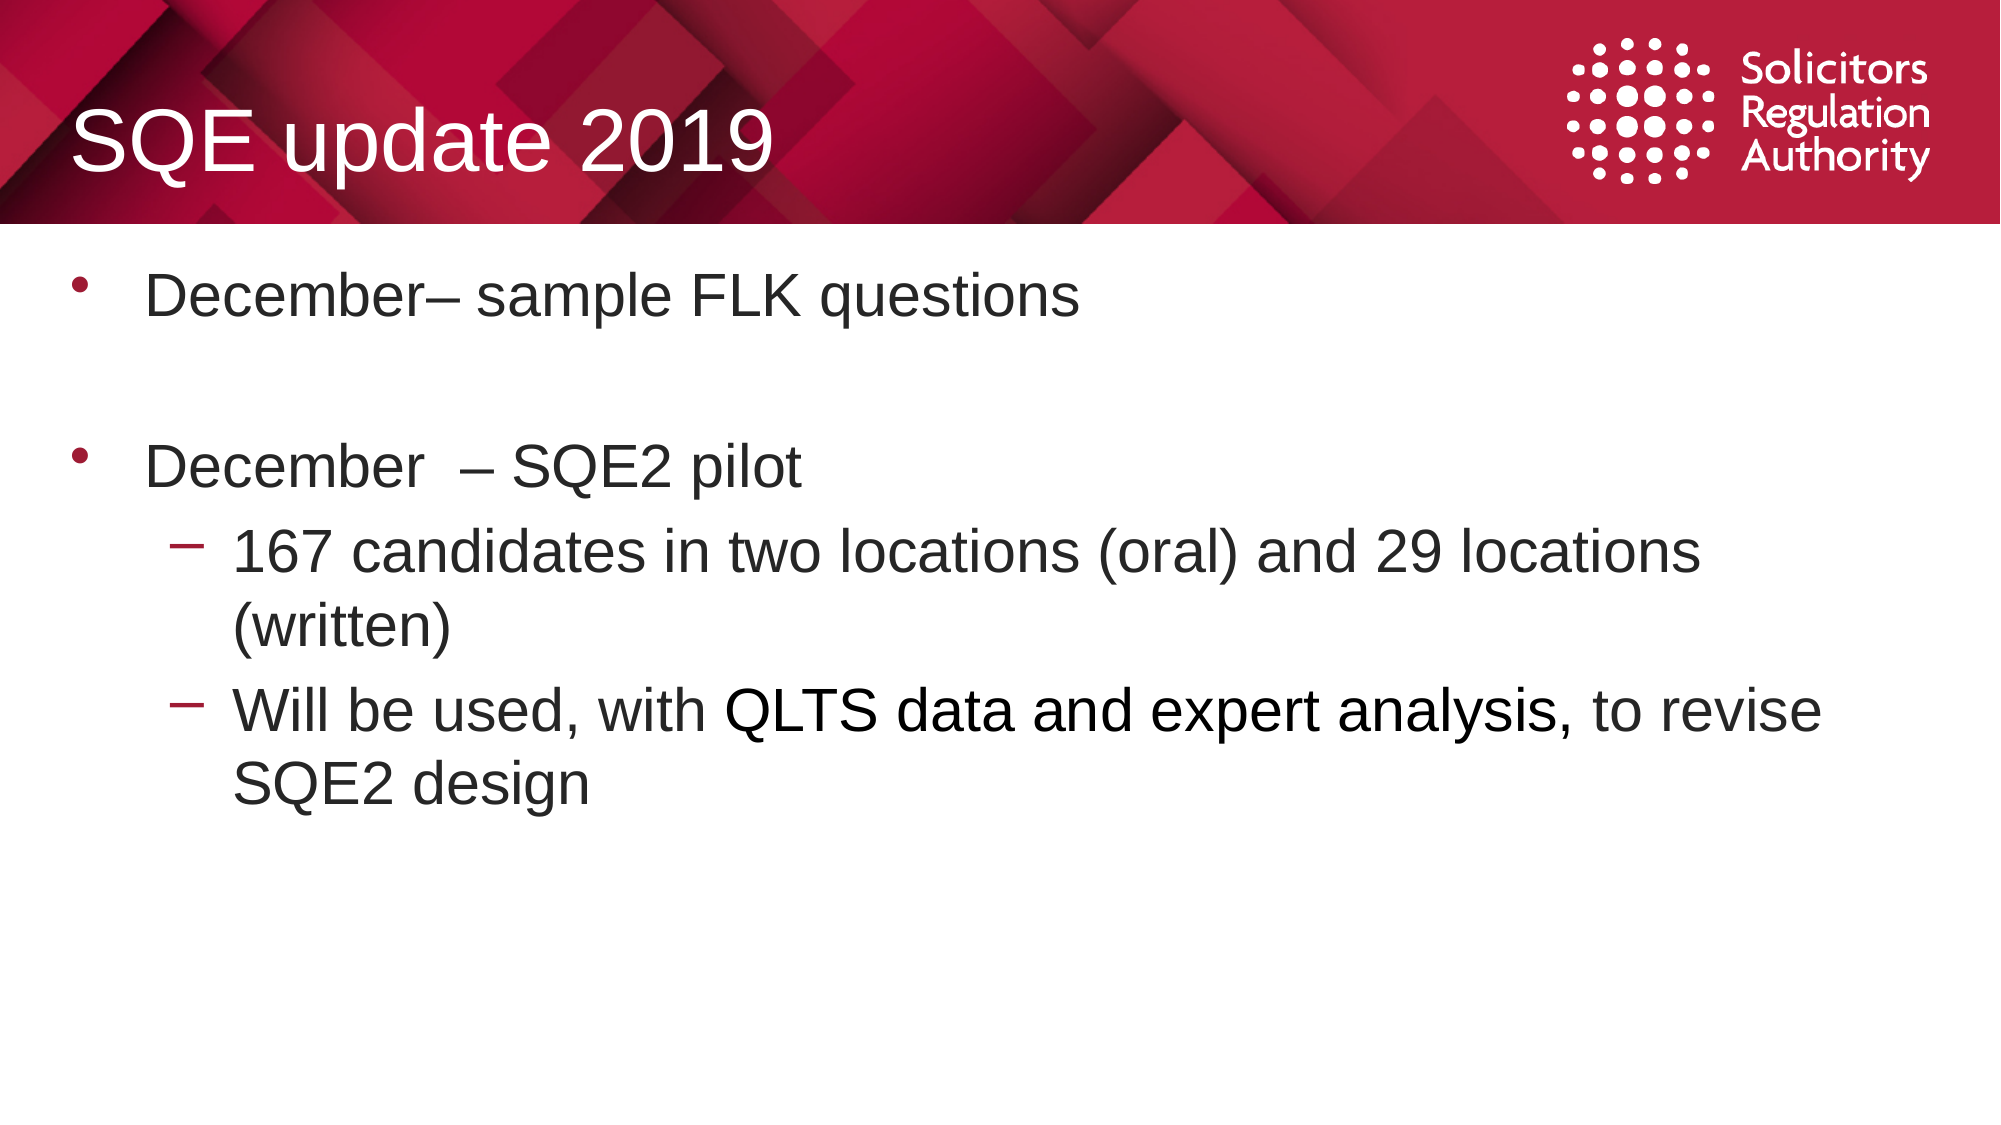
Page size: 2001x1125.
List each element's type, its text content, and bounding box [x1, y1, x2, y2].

list December– sample FLK questions December – SQE2 pilot 167 candidates in two locations (oral) and 29 locations (written) Will be used, with QLTS data and expert analysis, to revise SQE2 design [54, 247, 1946, 1046]
title SQE update 2019 [54, 42, 1126, 231]
picture [0, 0, 2000, 224]
